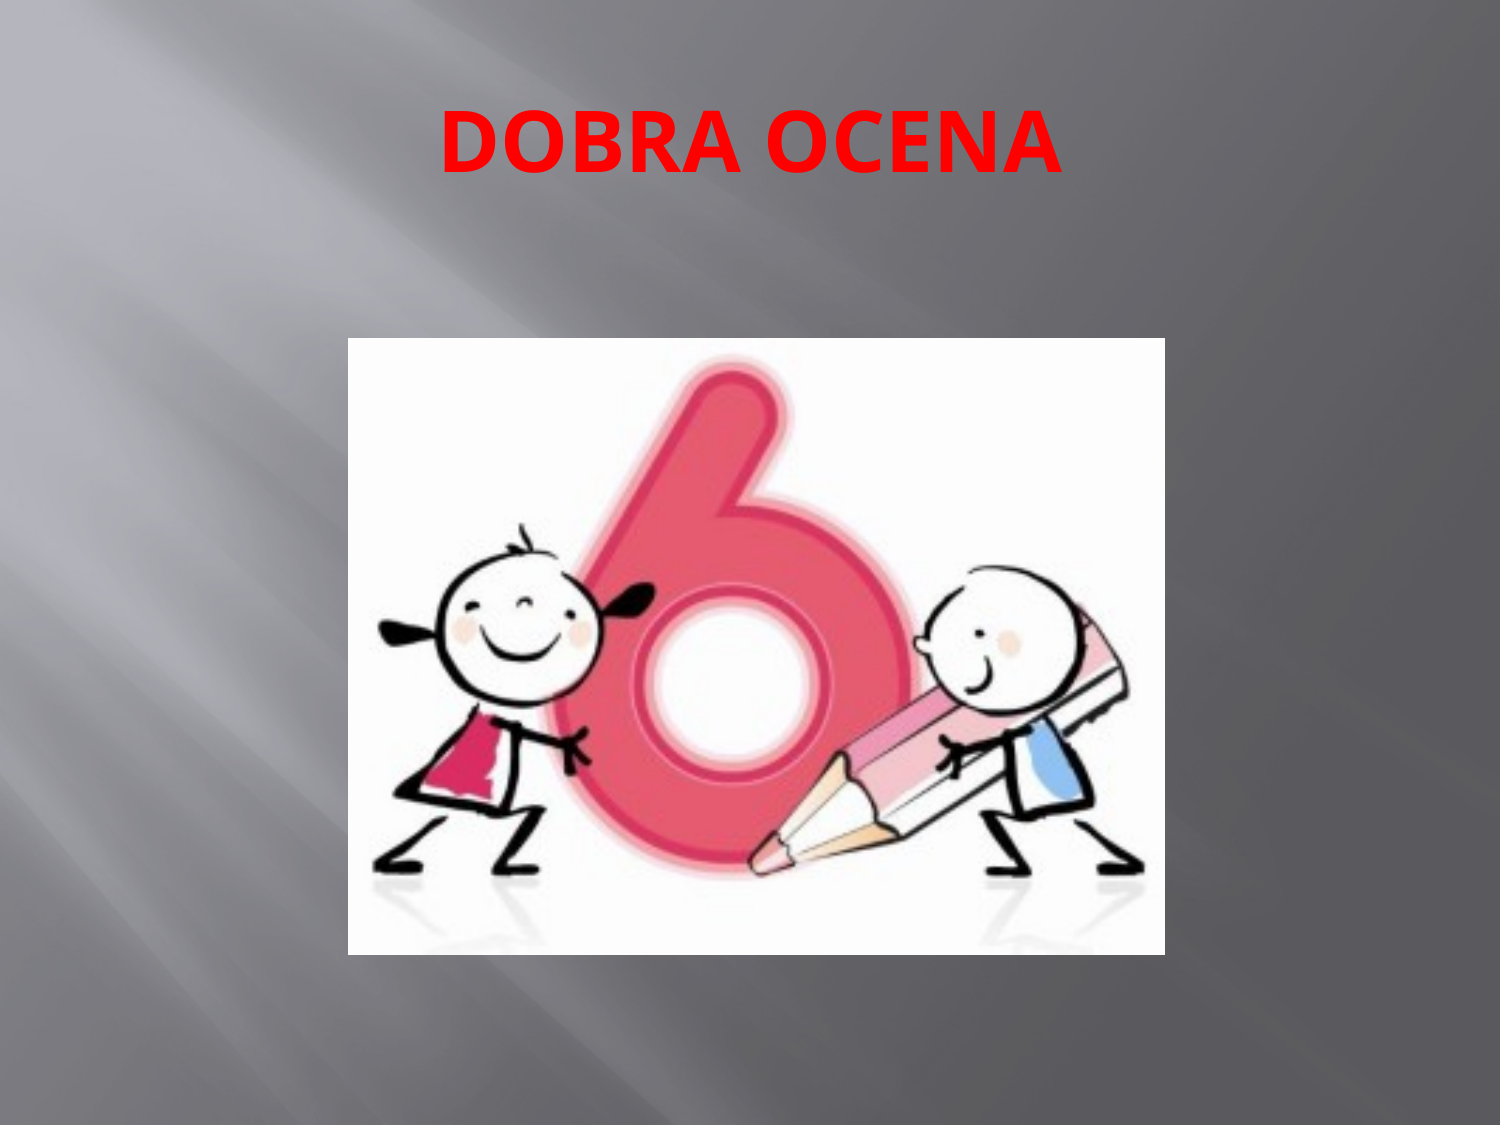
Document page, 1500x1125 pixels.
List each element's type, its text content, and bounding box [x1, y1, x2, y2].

title DOBRA OCENA [75, 45, 1425, 233]
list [348, 337, 1165, 955]
